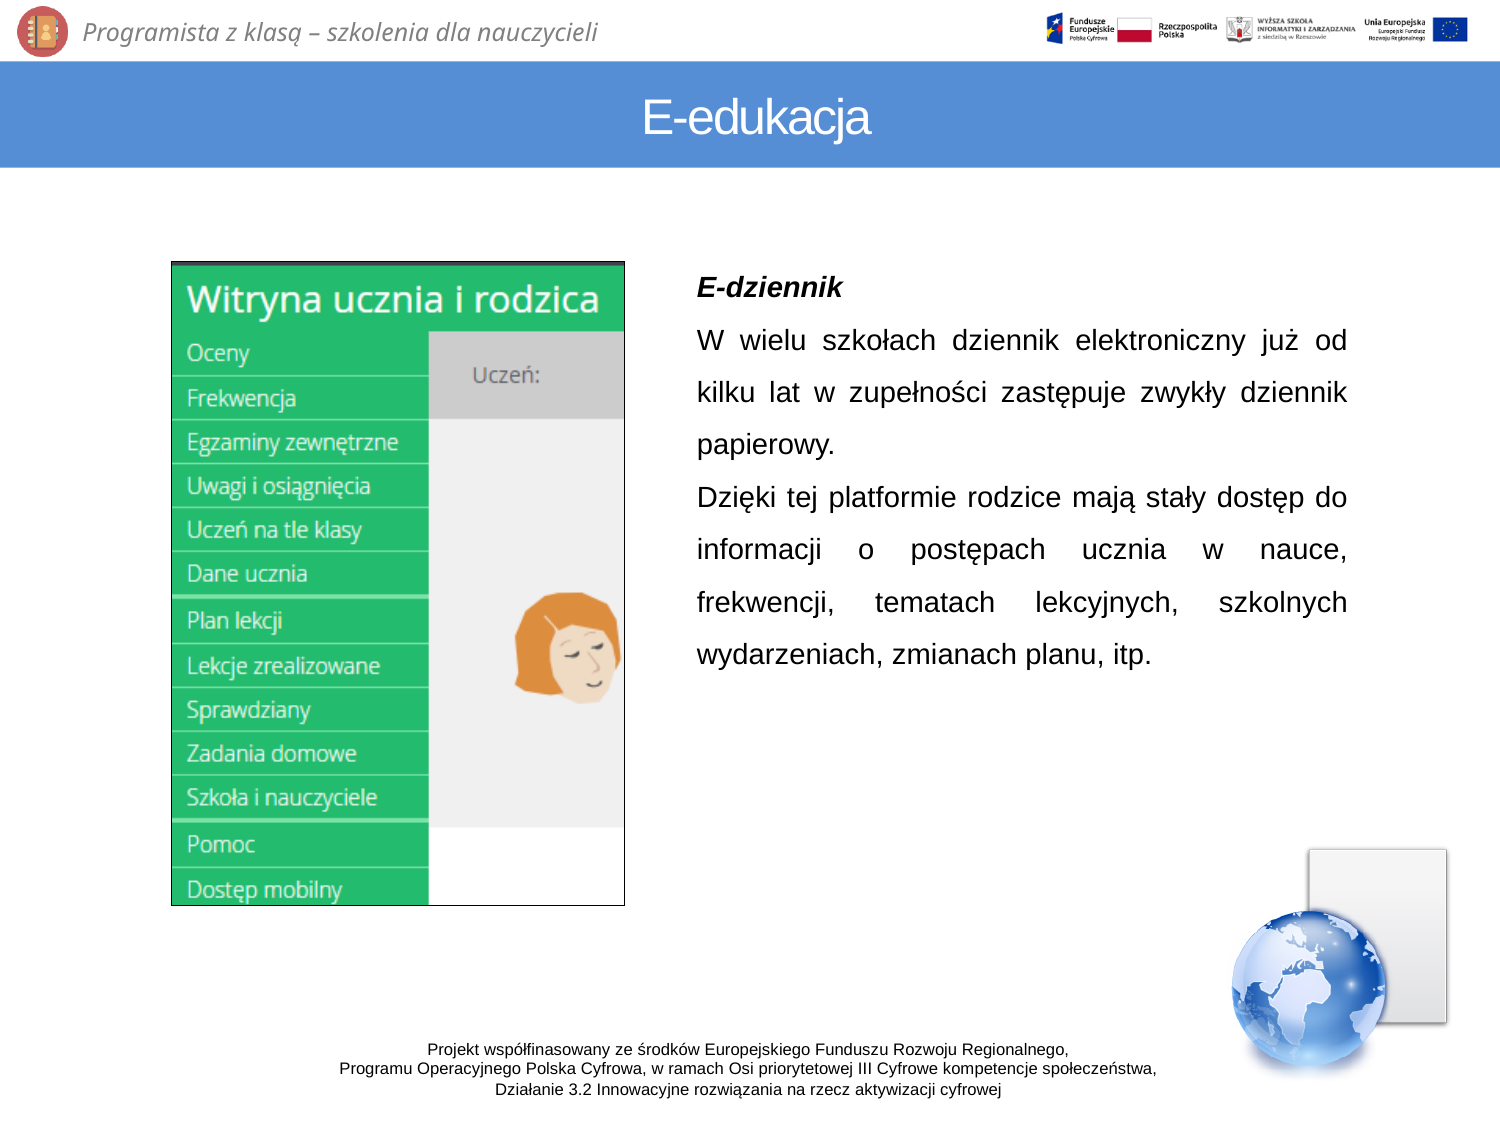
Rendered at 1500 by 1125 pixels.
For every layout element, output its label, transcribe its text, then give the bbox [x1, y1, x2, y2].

picture [17, 6, 68, 57]
picture [1222, 845, 1459, 1082]
picture [1039, 4, 1474, 55]
title E-edukacja [0, 61, 1500, 168]
picture [170, 261, 625, 906]
text_box E-dziennik W wielu szkołach dziennik elektroniczny już od kilku lat w zupełności zastępuje zwykły dziennik papierowy. Dzięki tej platformie rodzice mają stały dostęp do informacji o postępach ucznia w nauce, frekwencji, tematach lekcyjnych, szkolnych wydarzeniach, zmianach planu, itp. [682, 243, 1364, 678]
